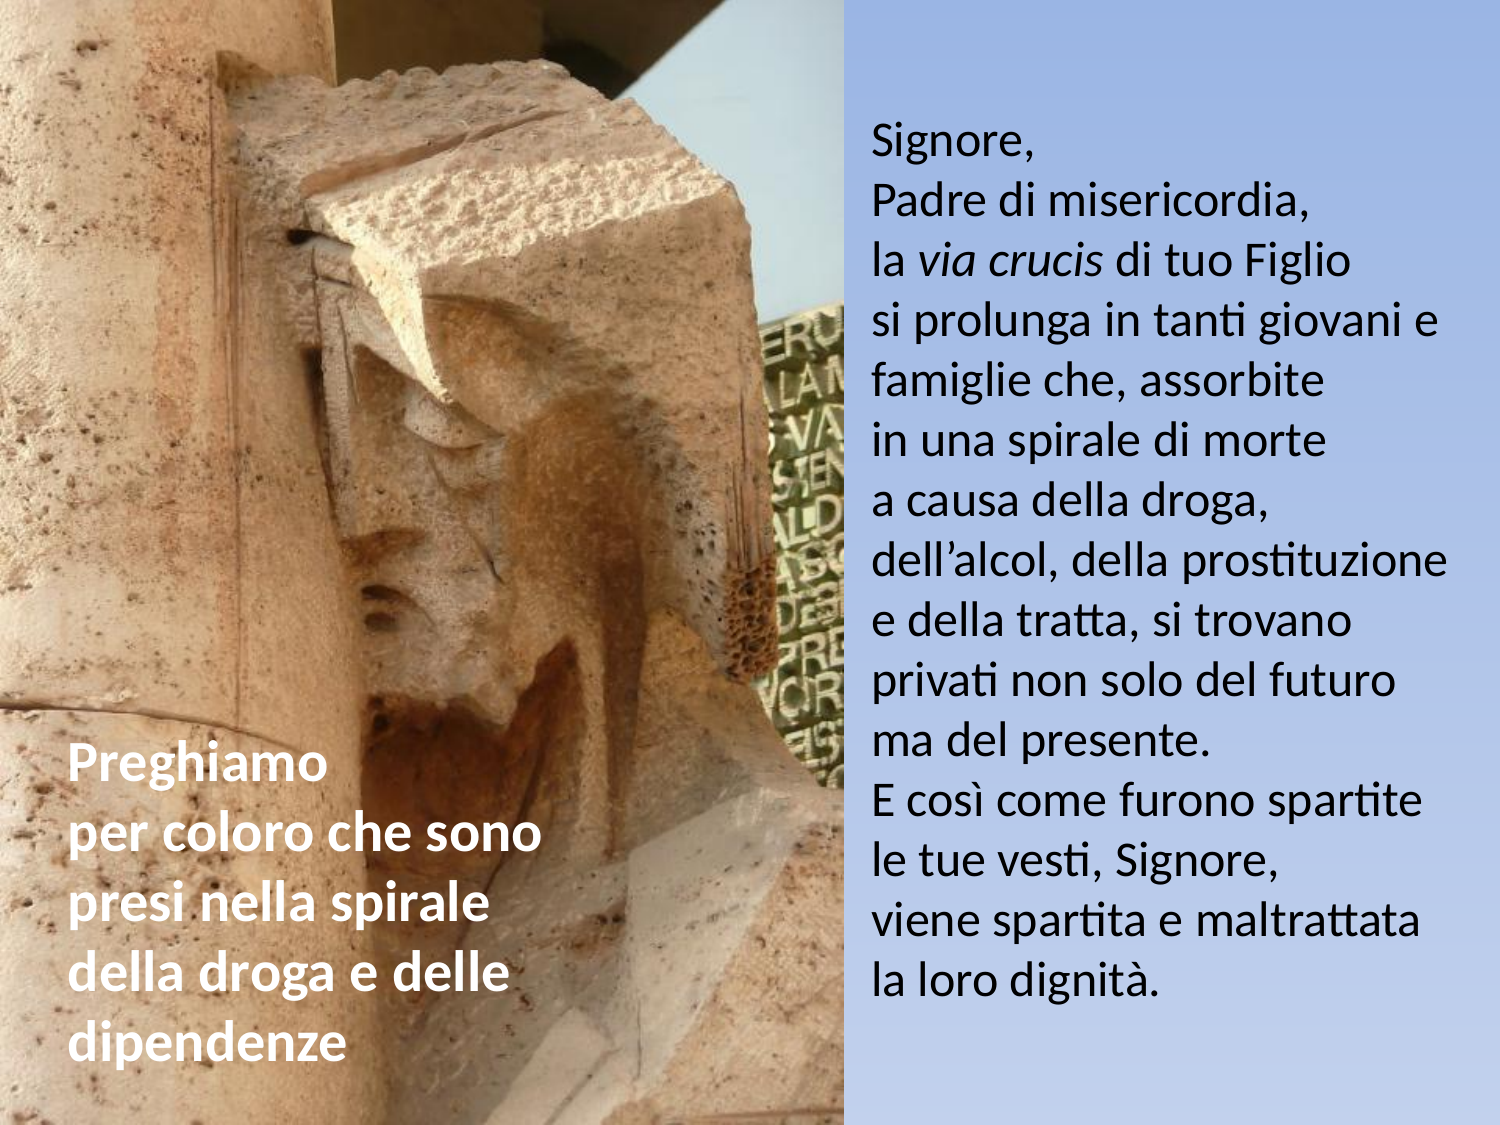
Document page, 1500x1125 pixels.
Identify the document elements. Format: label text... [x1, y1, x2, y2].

text_box Signore, Padre di misericordia, la via crucis di tuo Figlio si prolunga in tanti giovani e famiglie che, assorbite in una spirale di morte a causa della droga, dell’alcol, della prostituzione e della tratta, si trovano privati non solo del futuro ma del presente. E così come furono spartite le tue vesti, Signore, viene spartita e maltrattata la loro dignità. [856, 99, 1479, 1014]
picture [0, 0, 844, 1125]
